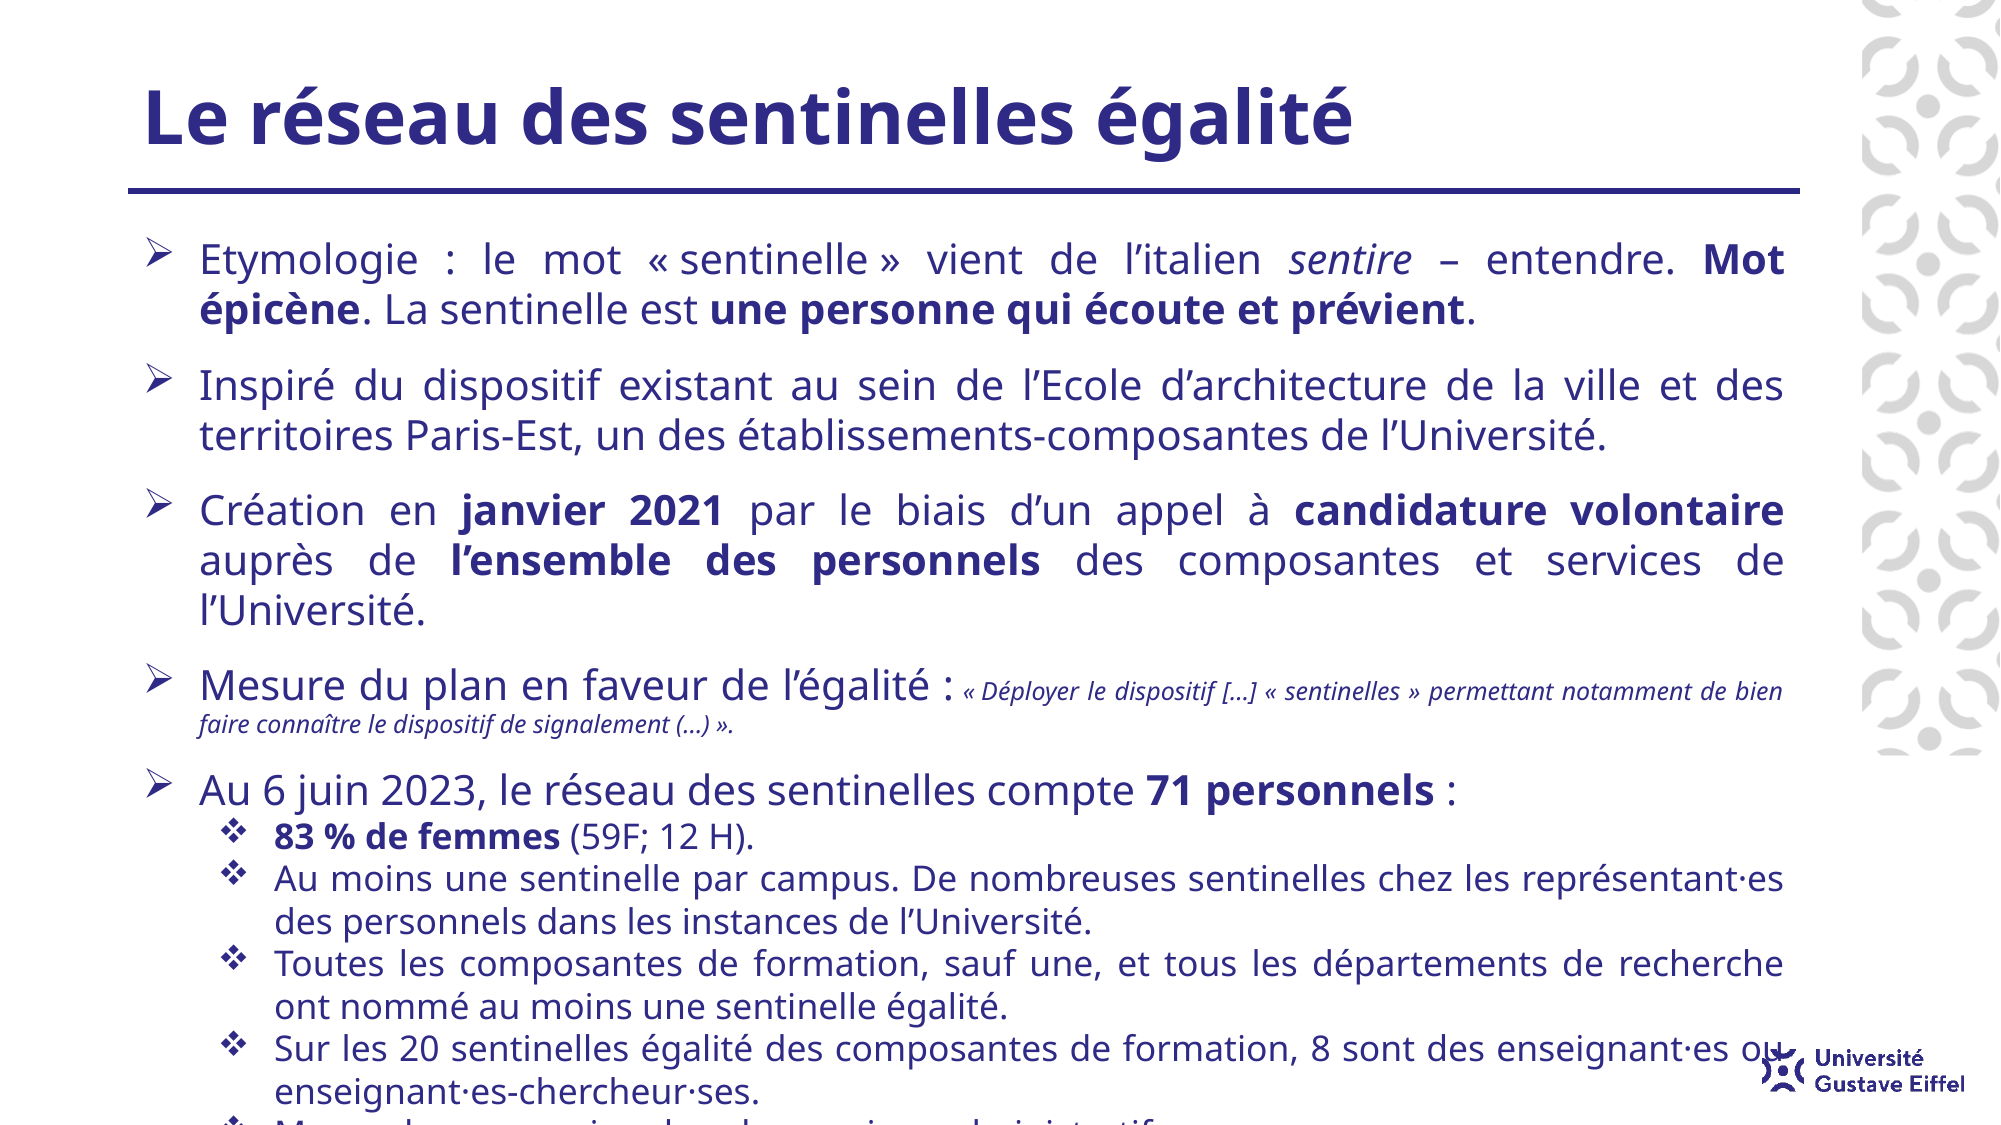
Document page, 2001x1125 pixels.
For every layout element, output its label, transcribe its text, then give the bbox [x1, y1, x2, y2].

title Le réseau des sentinelles égalité [127, 62, 1863, 191]
picture [1762, 1049, 1964, 1092]
list Etymologie : le mot « sentinelle » vient de l’italien sentire – entendre. Mot épicène. La sentinelle est une personne qui écoute et prévient. Inspiré du dispositif existant au sein de l’Ecole d’architecture de la ville et des territoires Paris-Est, un des établissements-composantes de l’Université. Création en janvier 2021 par le biais d’un appel à candidature volontaire auprès de l’ensemble des personnels des composantes et services de l’Université. Mesure du plan en faveur de l’égalité : « Déployer le dispositif […] « sentinelles » permettant notamment de bien faire connaître le dispositif de signalement (…) ». Au 6 juin 2023, le réseau des sentinelles compte 71 personnels : 83 % de femmes (59F; 12 H). Au moins une sentinelle par campus. De nombreuses sentinelles chez les représentant·es des personnels dans les instances de l’Université. Toutes les composantes de formation, sauf une, et tous les départements de recherche ont nommé au moins une sentinelle égalité. Sur les 20 sentinelles égalité des composantes de formation, 8 sont des enseignant·es ou enseignant·es-chercheur·ses. Marge de progression dans les services administratifs. [128, 224, 1800, 438]
picture [1862, 0, 2000, 763]
list [128, 438, 1675, 550]
